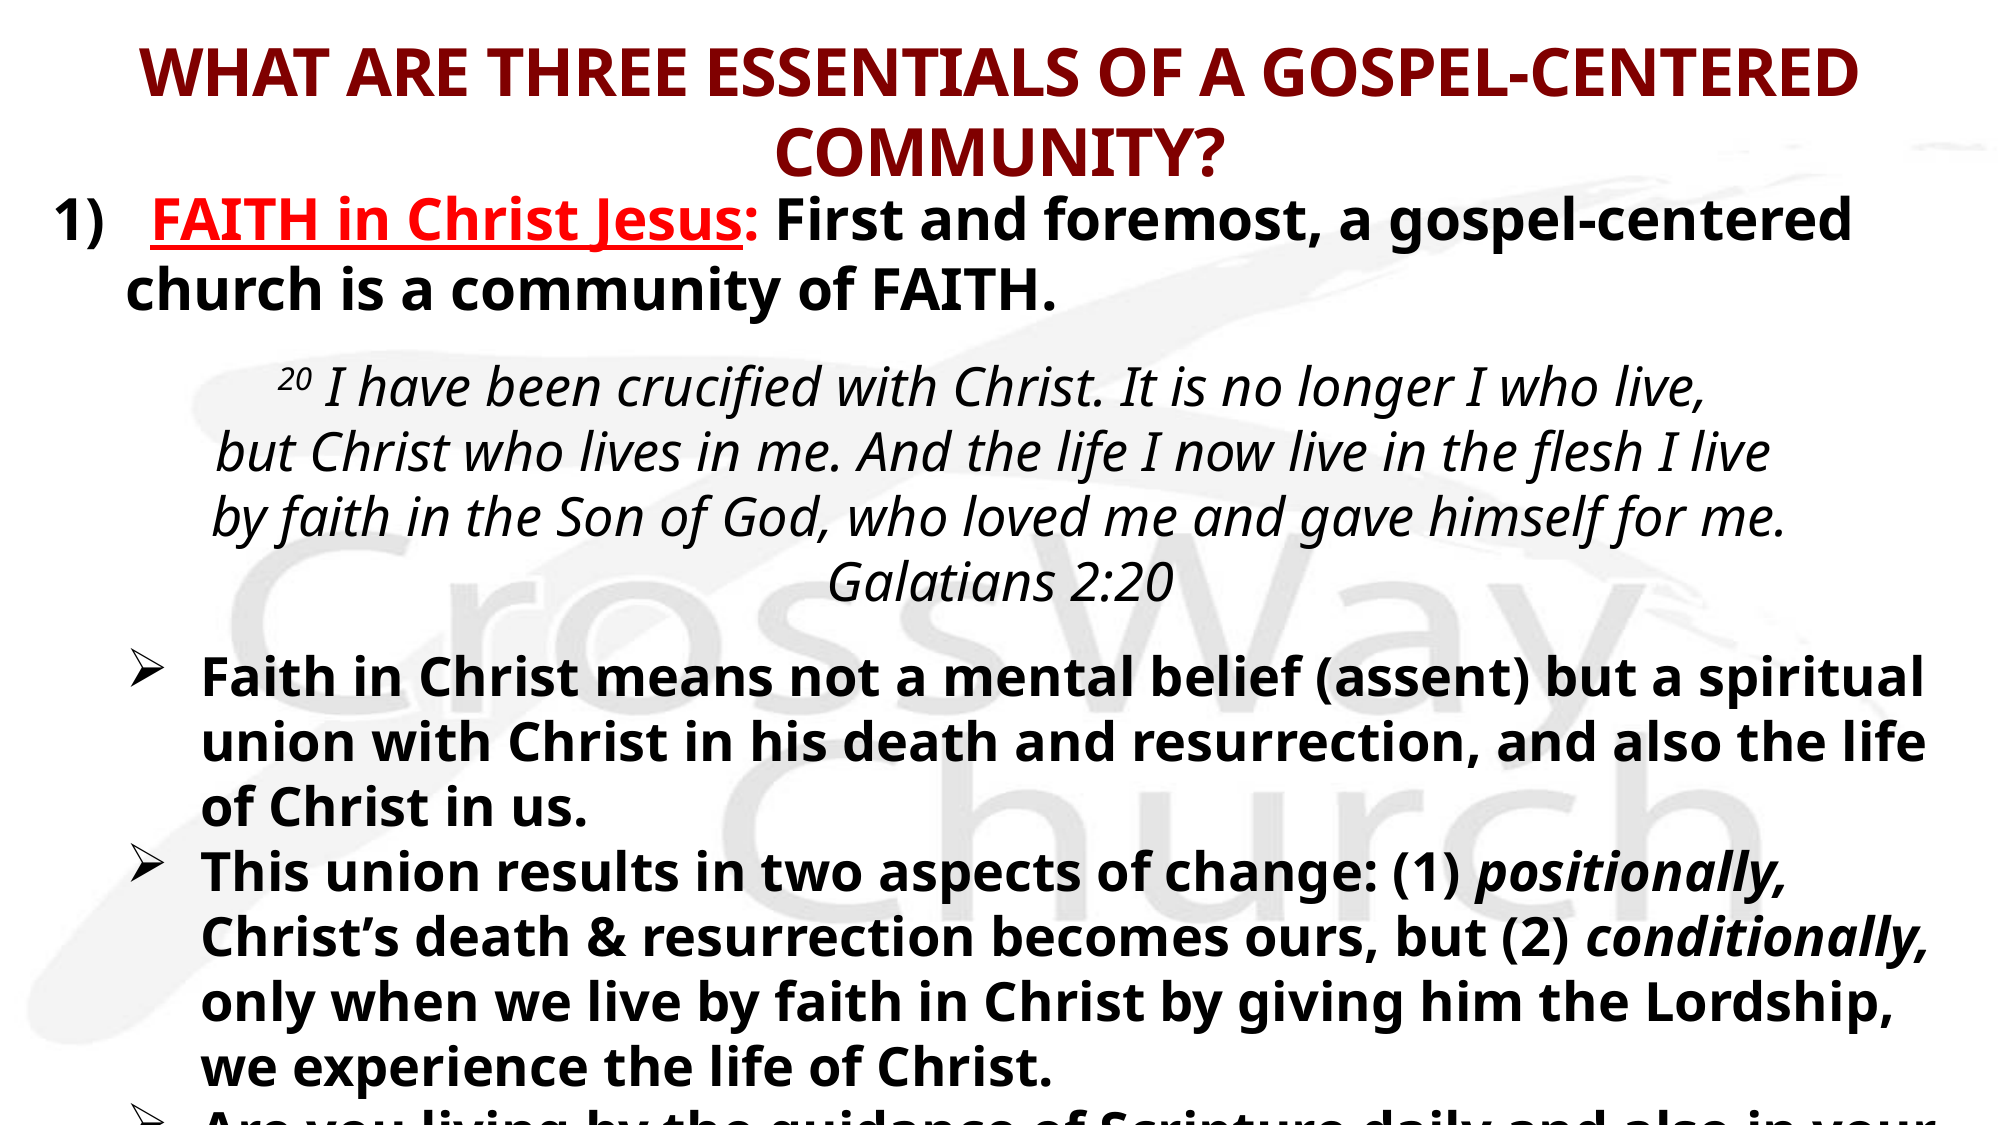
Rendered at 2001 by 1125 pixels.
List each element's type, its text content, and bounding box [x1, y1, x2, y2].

title WHAT ARE THREE ESSENTIALS OF A GOSPEL-CENTERED COMMUNITY? [0, 75, 2000, 145]
text_box 1) FAITH in Christ Jesus: First and foremost, a gospel-centered church is a community of FAITH. 20 I have been crucified with Christ. It is no longer I who live, but Christ who lives in me. And the life I now live in the flesh I live by faith in the Son of God, who loved me and gave himself for me. Galatians 2:20 Faith in Christ means not a mental belief (assent) but a spiritual union with Christ in his death and resurrection, and also the life of Christ in us. This union results in two aspects of change: (1) positionally, Christ’s death & resurrection becomes ours, but (2) conditionally, only when we live by faith in Christ by giving him the Lordship, we experience the life of Christ. Are you living by the guidance of Scripture daily and also in your church life—rather than by the cultural norms or your own convictions? [34, 174, 1969, 1125]
picture [0, 0, 2001, 1125]
